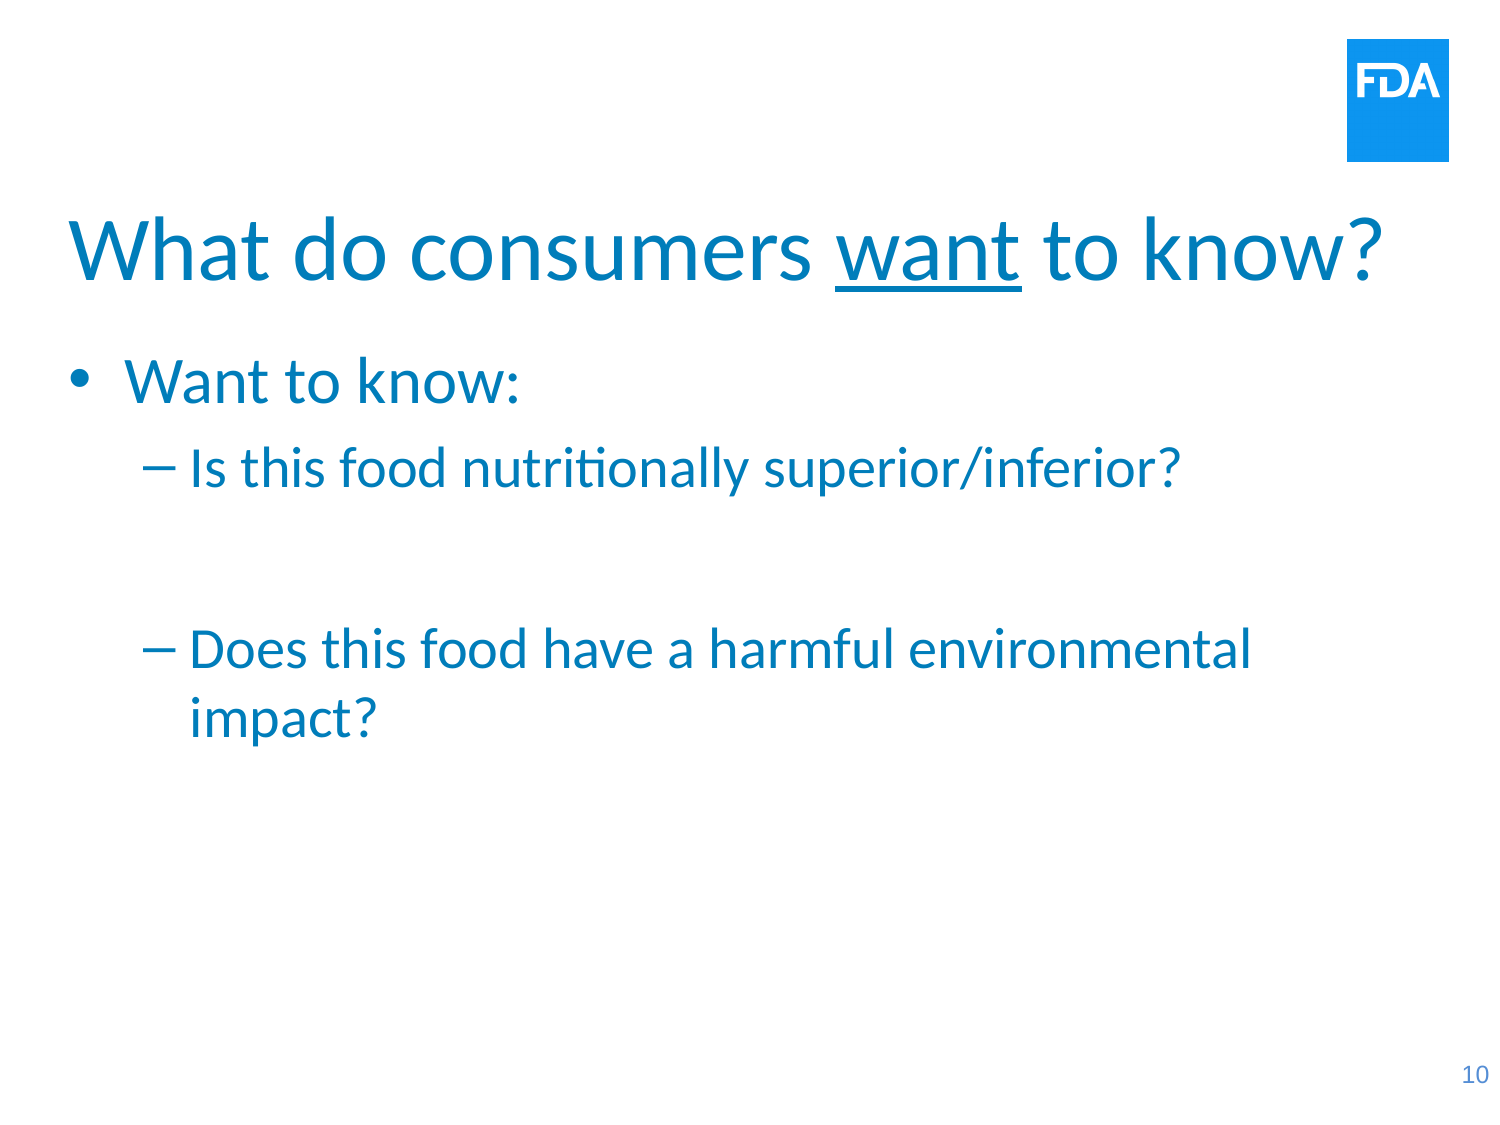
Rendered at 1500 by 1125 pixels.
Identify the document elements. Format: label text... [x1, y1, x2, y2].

title What do consumers want to know? [53, 167, 1449, 320]
list Want to know: Is this food nutritionally superior/inferior? Does this food have a harmful environmental impact? [53, 329, 1449, 1033]
picture [1347, 39, 1449, 162]
